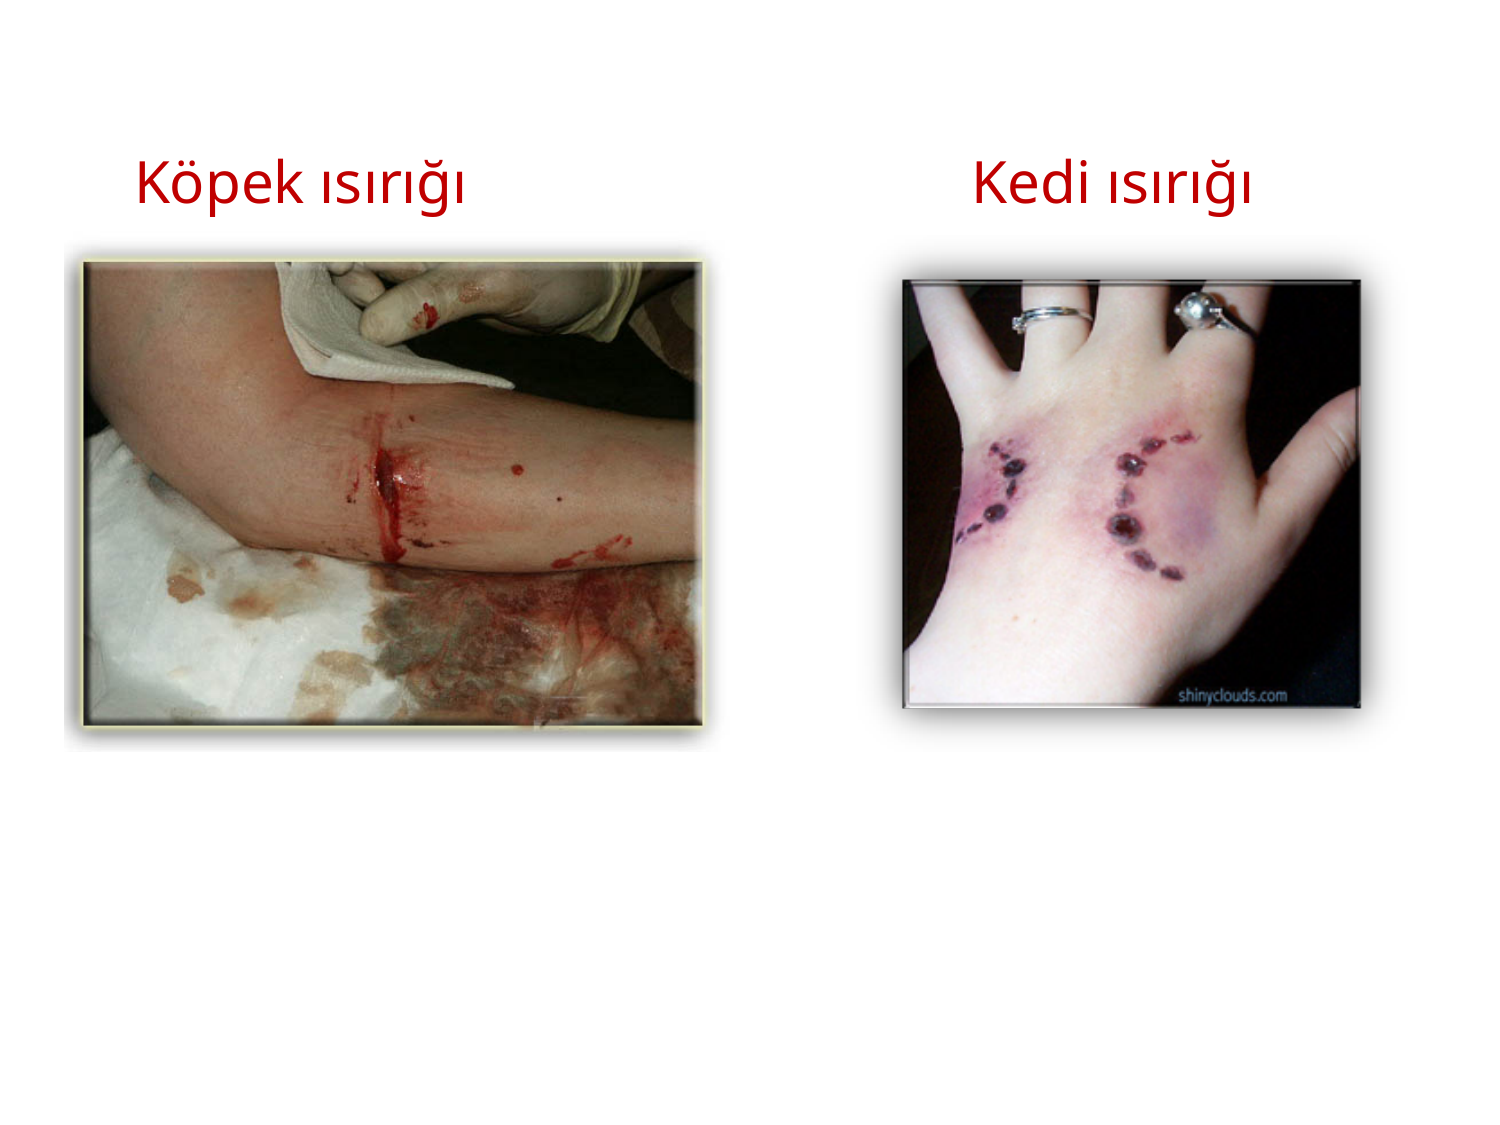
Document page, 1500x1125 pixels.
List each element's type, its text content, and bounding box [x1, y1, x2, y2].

list Kedi ısırığı [837, 137, 1500, 881]
list Köpek ısırığı [0, 137, 663, 881]
picture [855, 235, 1408, 752]
picture [64, 231, 730, 752]
